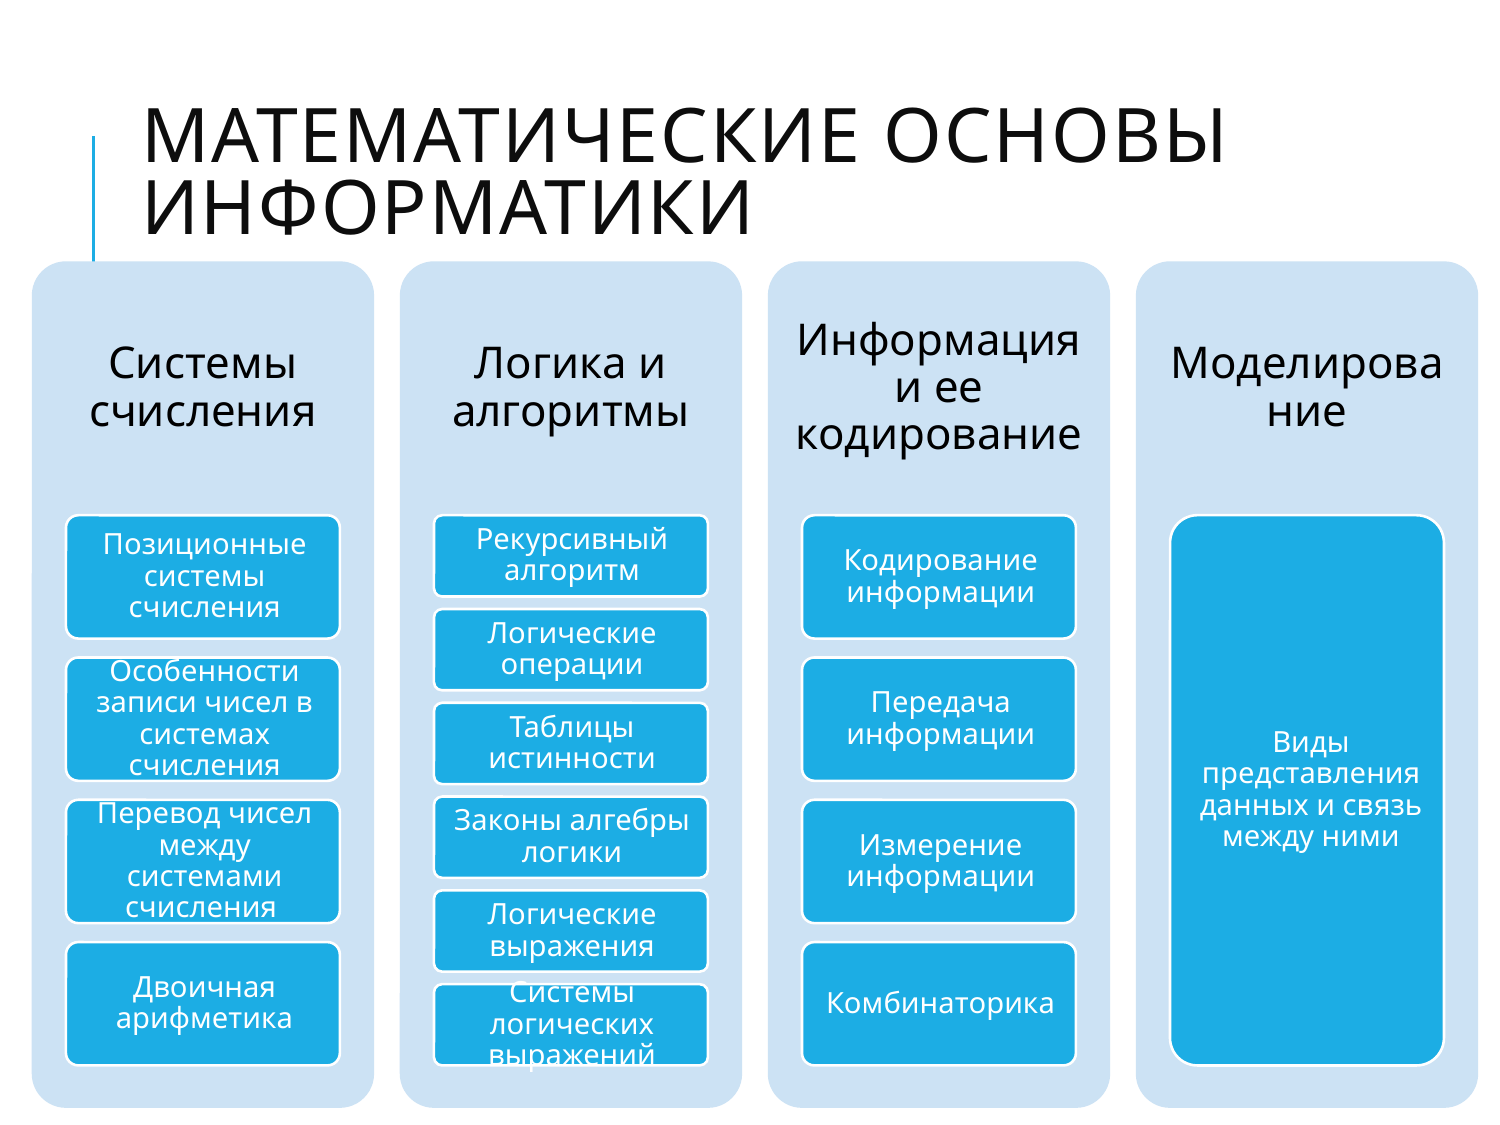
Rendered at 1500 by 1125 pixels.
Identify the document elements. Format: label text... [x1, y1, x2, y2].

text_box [31, 261, 1479, 1109]
title Математические основы информатики [126, 96, 1462, 256]
